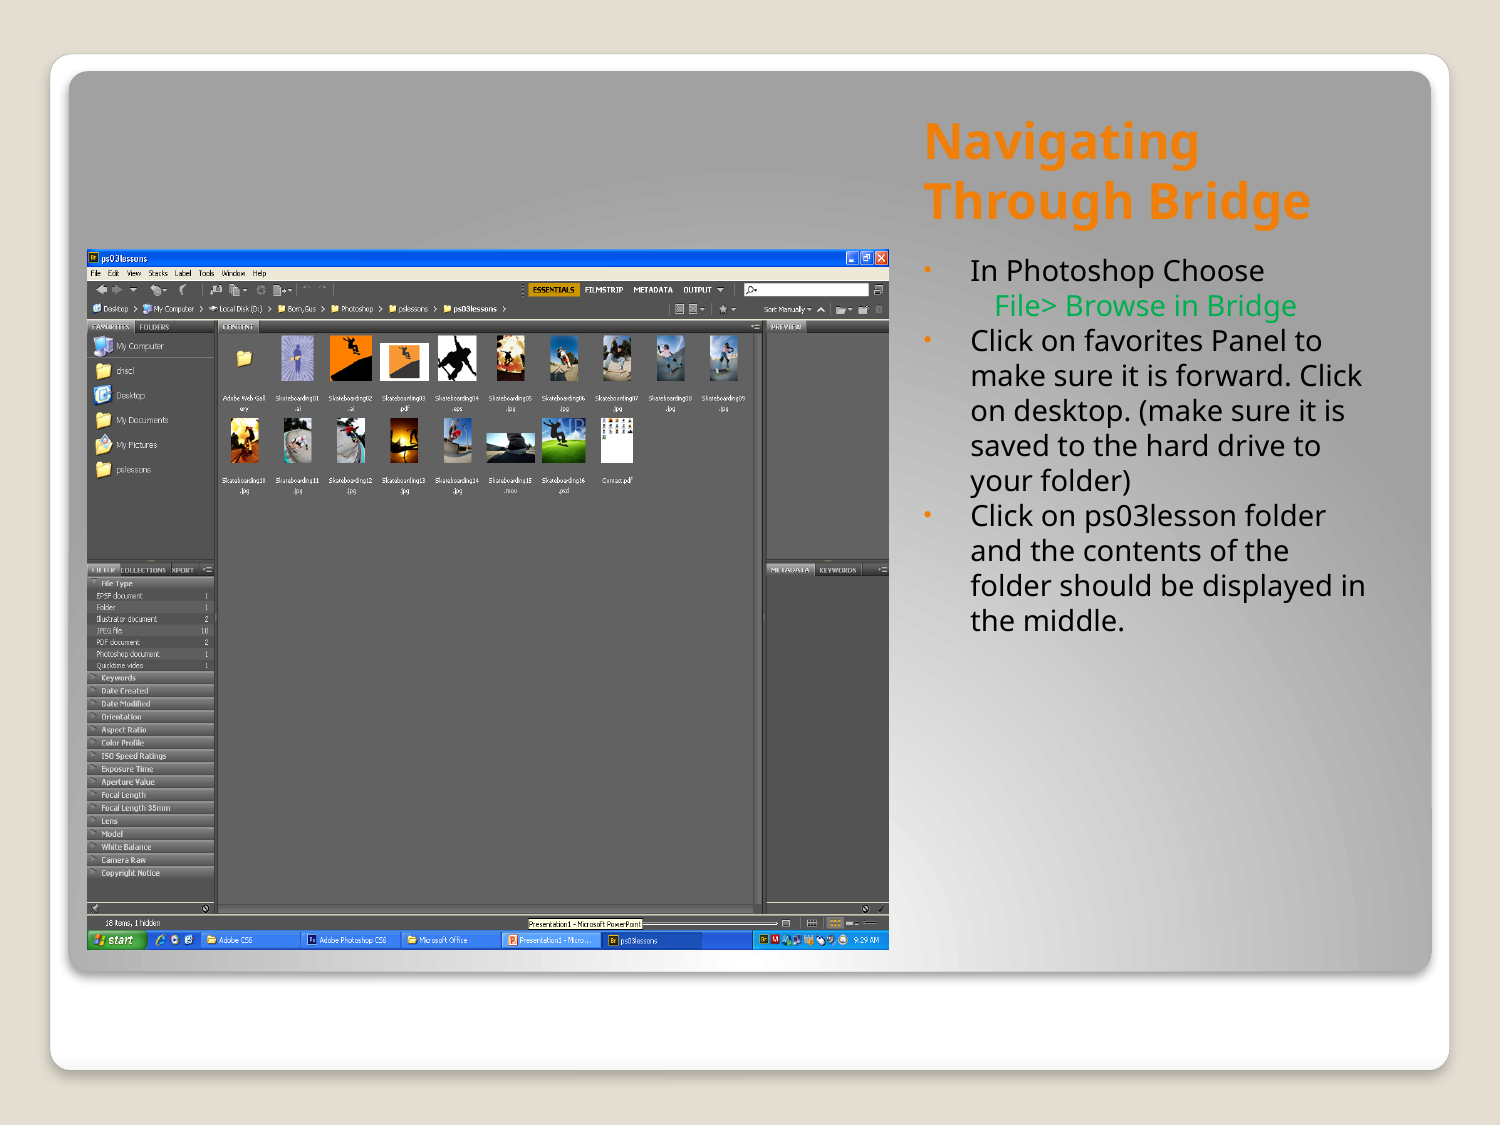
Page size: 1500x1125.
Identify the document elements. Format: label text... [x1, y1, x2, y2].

list In Photoshop Choose File> Browse in Bridge Click on favorites Panel to make sure it is forward. Click on desktop. (make sure it is saved to the hard drive to your folder) Click on ps03lesson folder and the contents of the folder should be displayed in the middle. [908, 237, 1397, 928]
title Navigating Through Bridge [908, 87, 1397, 237]
picture [87, 249, 889, 951]
